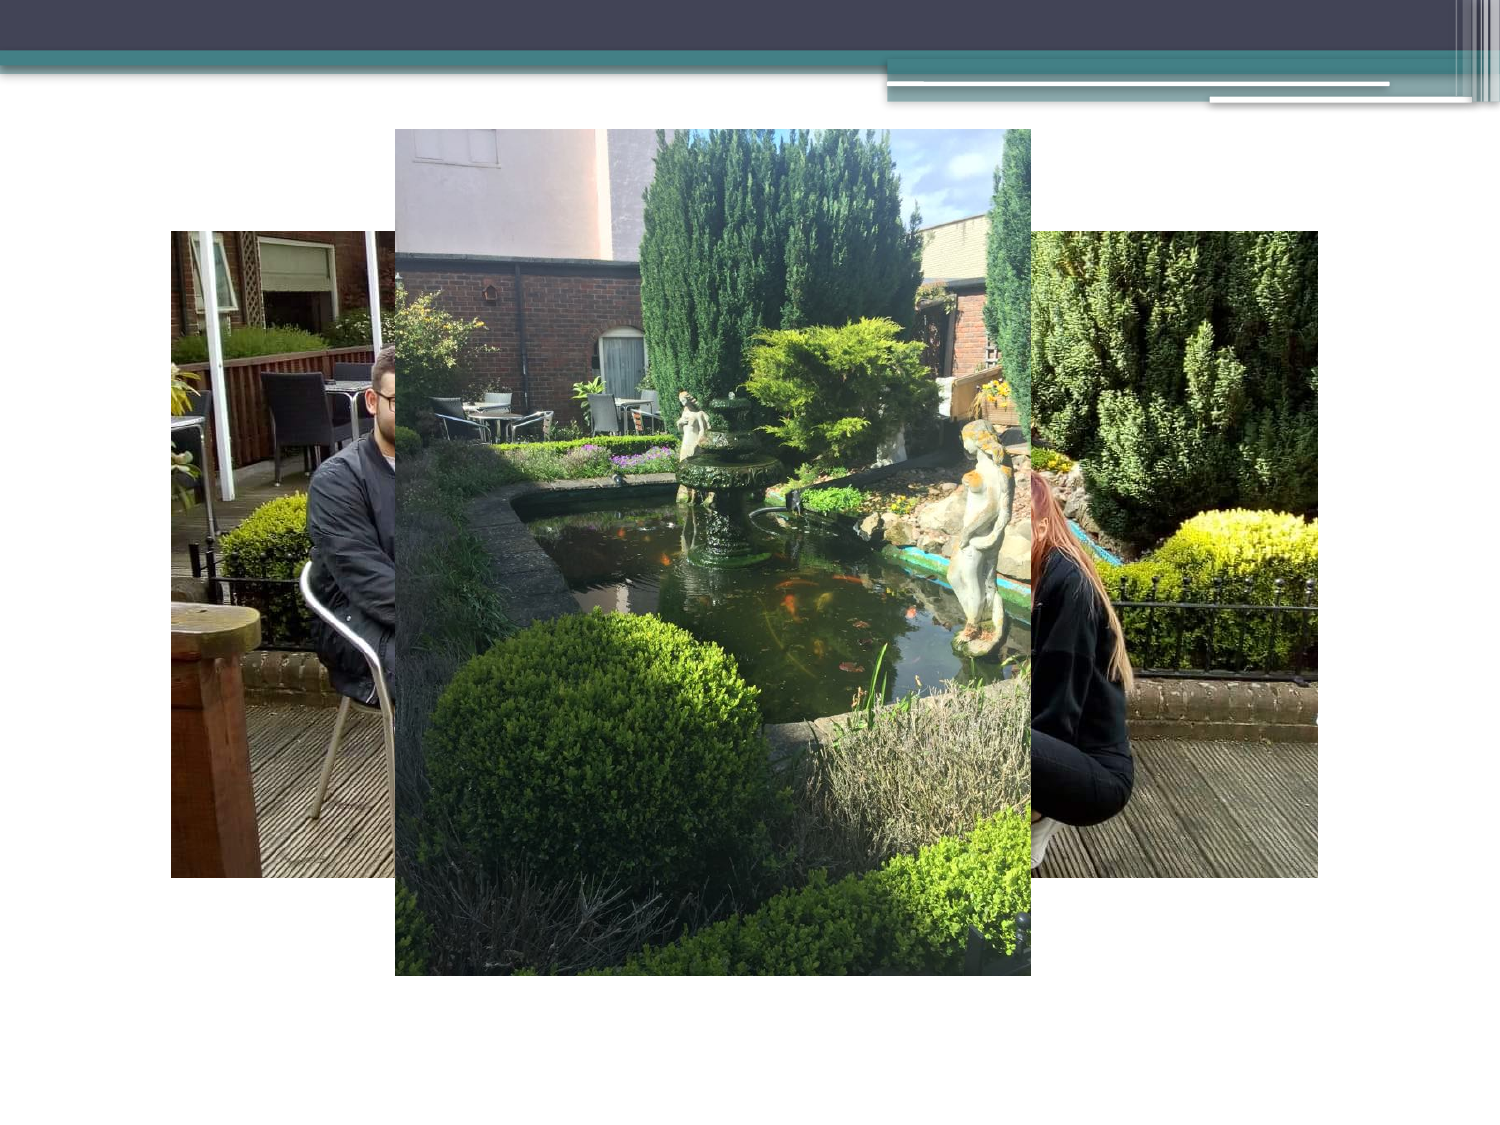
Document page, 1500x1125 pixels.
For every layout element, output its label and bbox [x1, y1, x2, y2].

picture [170, 129, 1318, 976]
